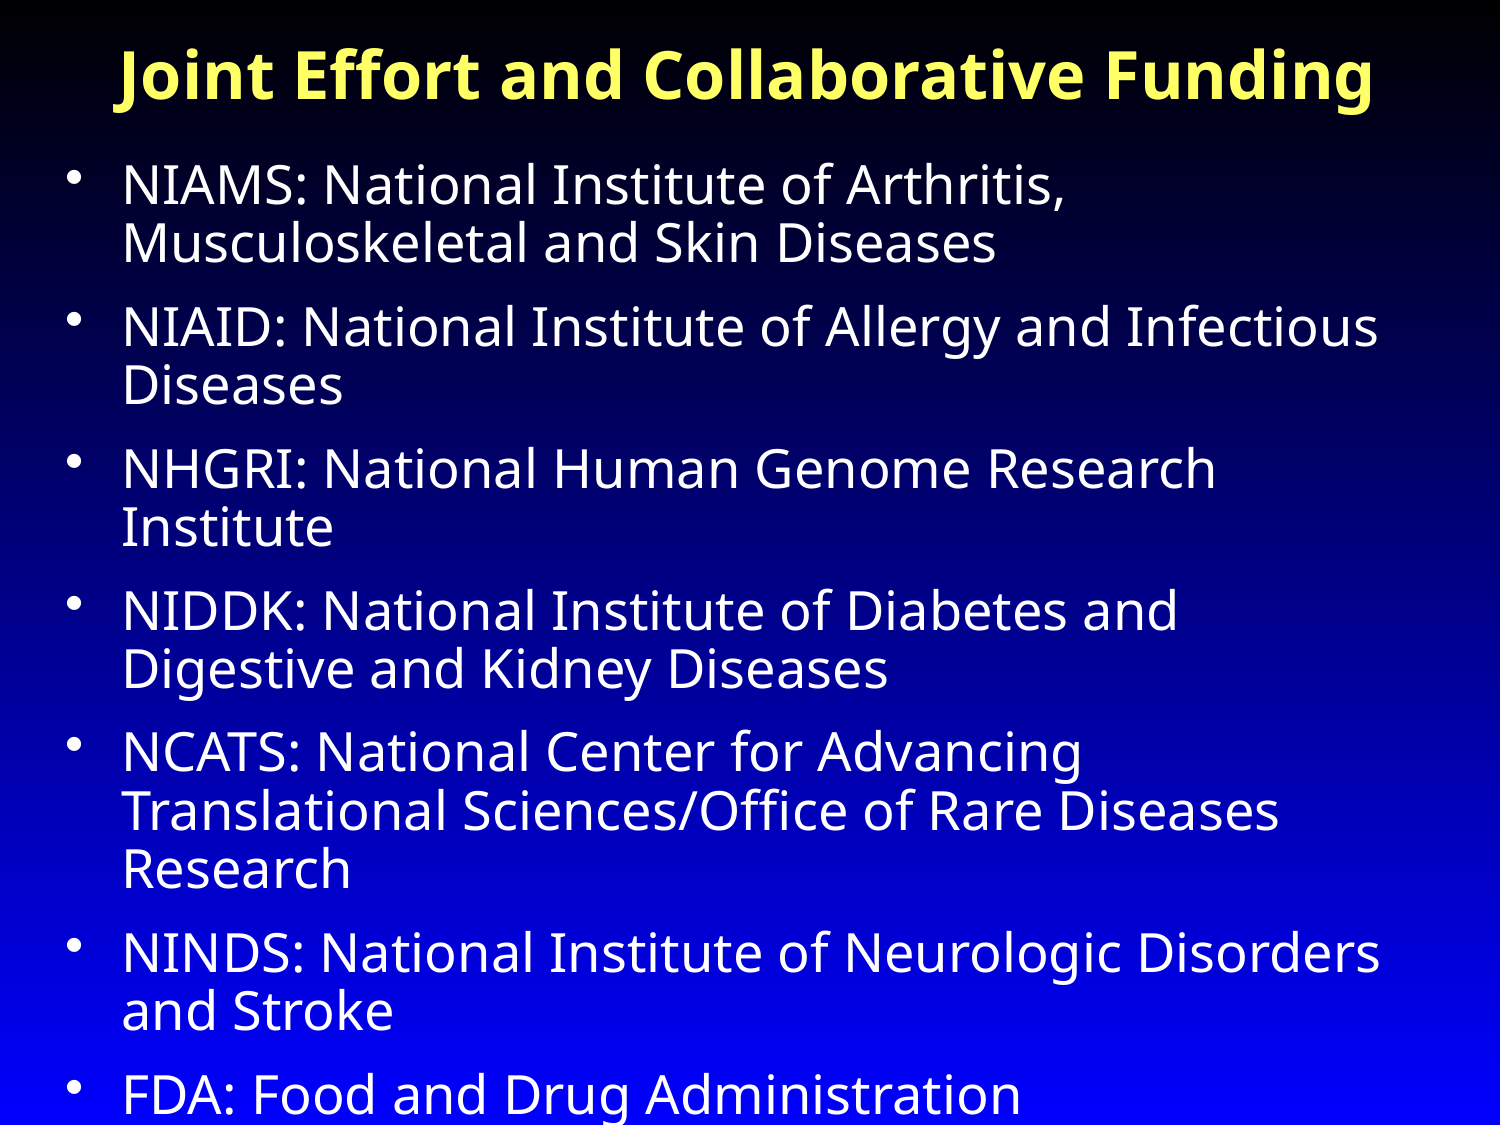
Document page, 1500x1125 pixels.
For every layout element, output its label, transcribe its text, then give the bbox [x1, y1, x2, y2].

list NIAMS: National Institute of Arthritis, Musculoskeletal and Skin Diseases NIAID: National Institute of Allergy and Infectious Diseases NHGRI: National Human Genome Research Institute NIDDK: National Institute of Diabetes and Digestive and Kidney Diseases NCATS: National Center for Advancing Translational Sciences/Office of Rare Diseases Research NINDS: National Institute of Neurologic Disorders and Stroke FDA: Food and Drug Administration NEI CC NIGMS NIMH [50, 149, 1438, 1063]
title Joint Effort and Collaborative Funding [23, 15, 1474, 141]
